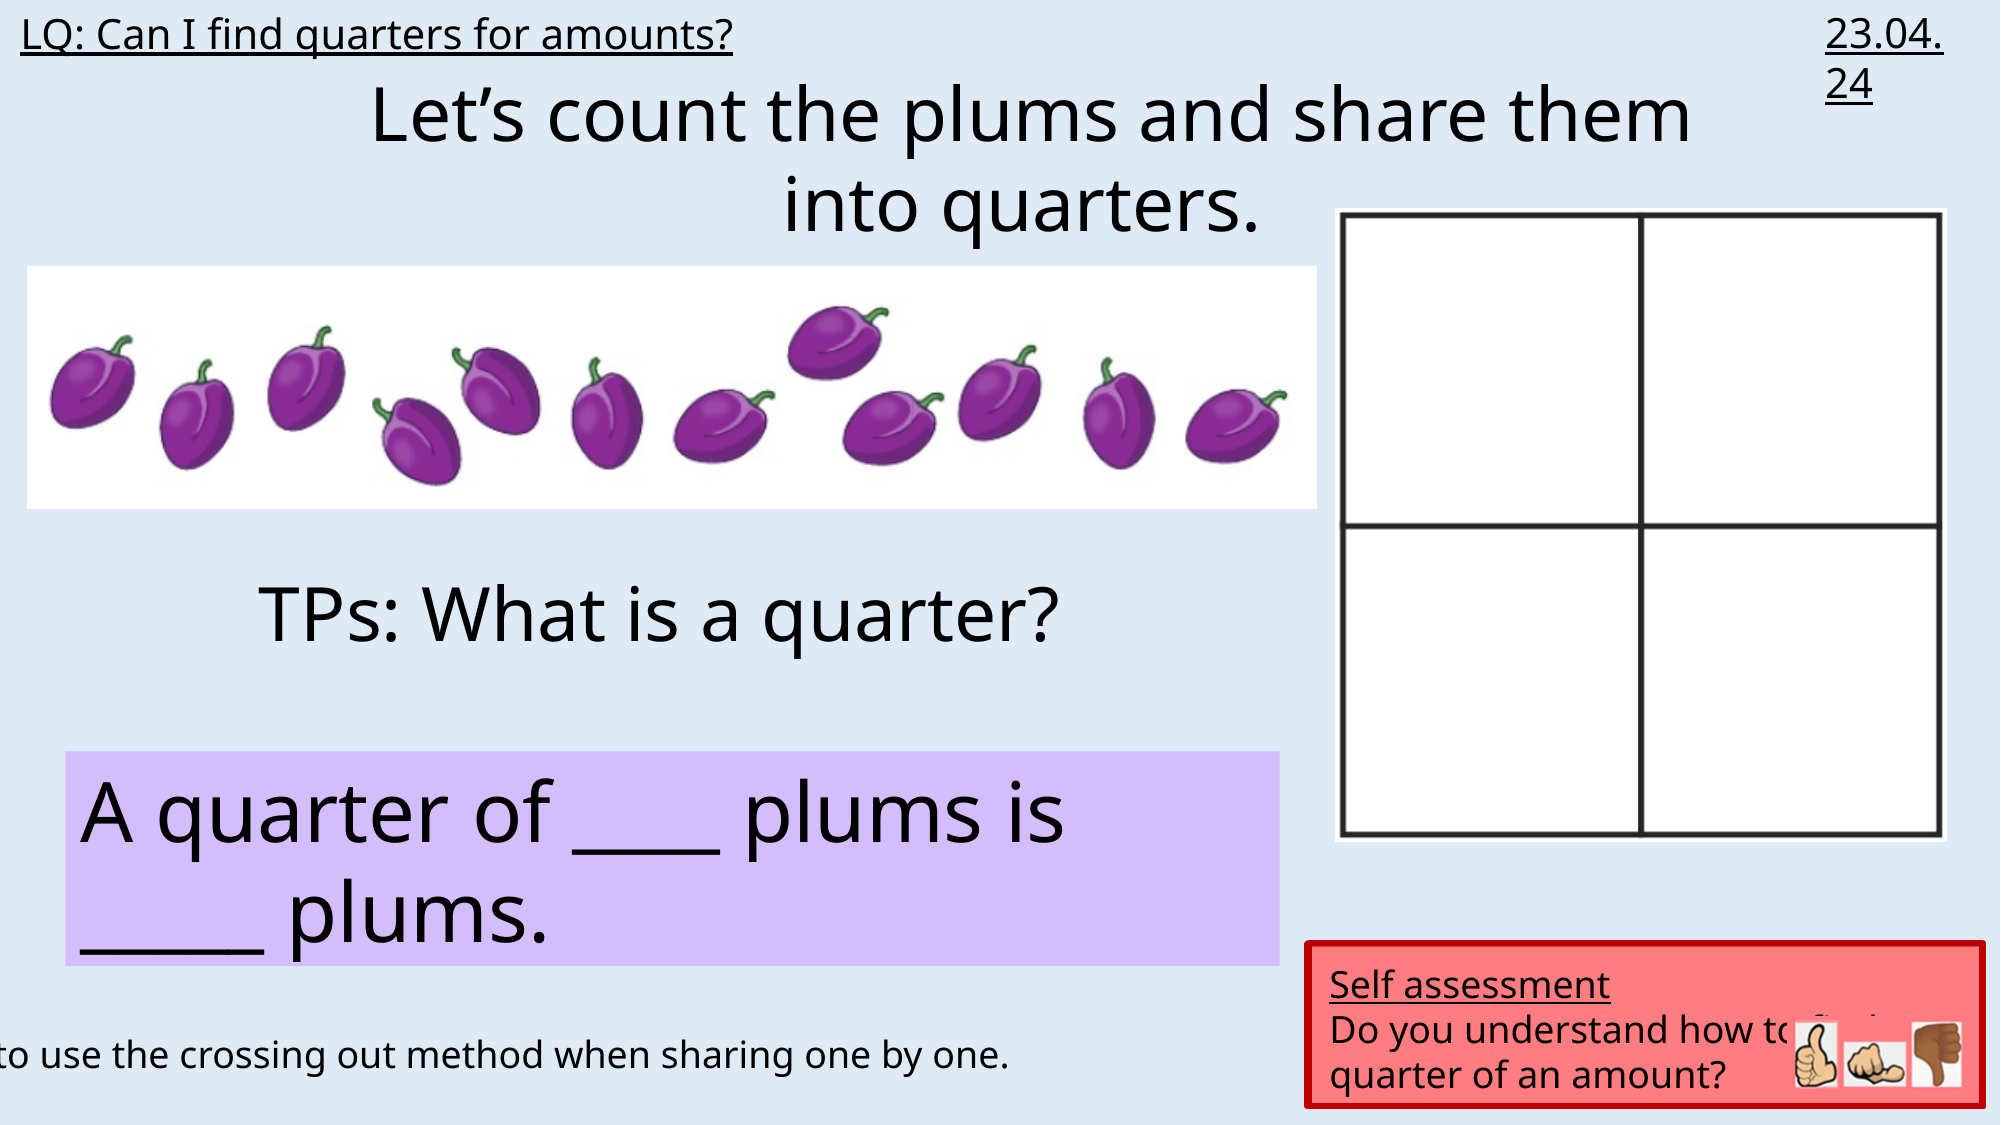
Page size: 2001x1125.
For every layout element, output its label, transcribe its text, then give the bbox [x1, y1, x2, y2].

text_box TPs: What is a quarter? [243, 559, 1076, 664]
picture [1335, 208, 1947, 842]
text_box 23.04.24 [1810, 0, 1982, 115]
picture [1304, 940, 1986, 1109]
text_box Adult to use the crossing out method when sharing one by one. [0, 1023, 1026, 1084]
text_box Let’s count the plums and share them into quarters. [352, 59, 1713, 255]
picture [27, 266, 1317, 509]
text_box LQ: Can I find quarters for amounts? [5, 0, 1135, 65]
text_box A quarter of ____ plums is _____ plums. [65, 751, 1280, 967]
